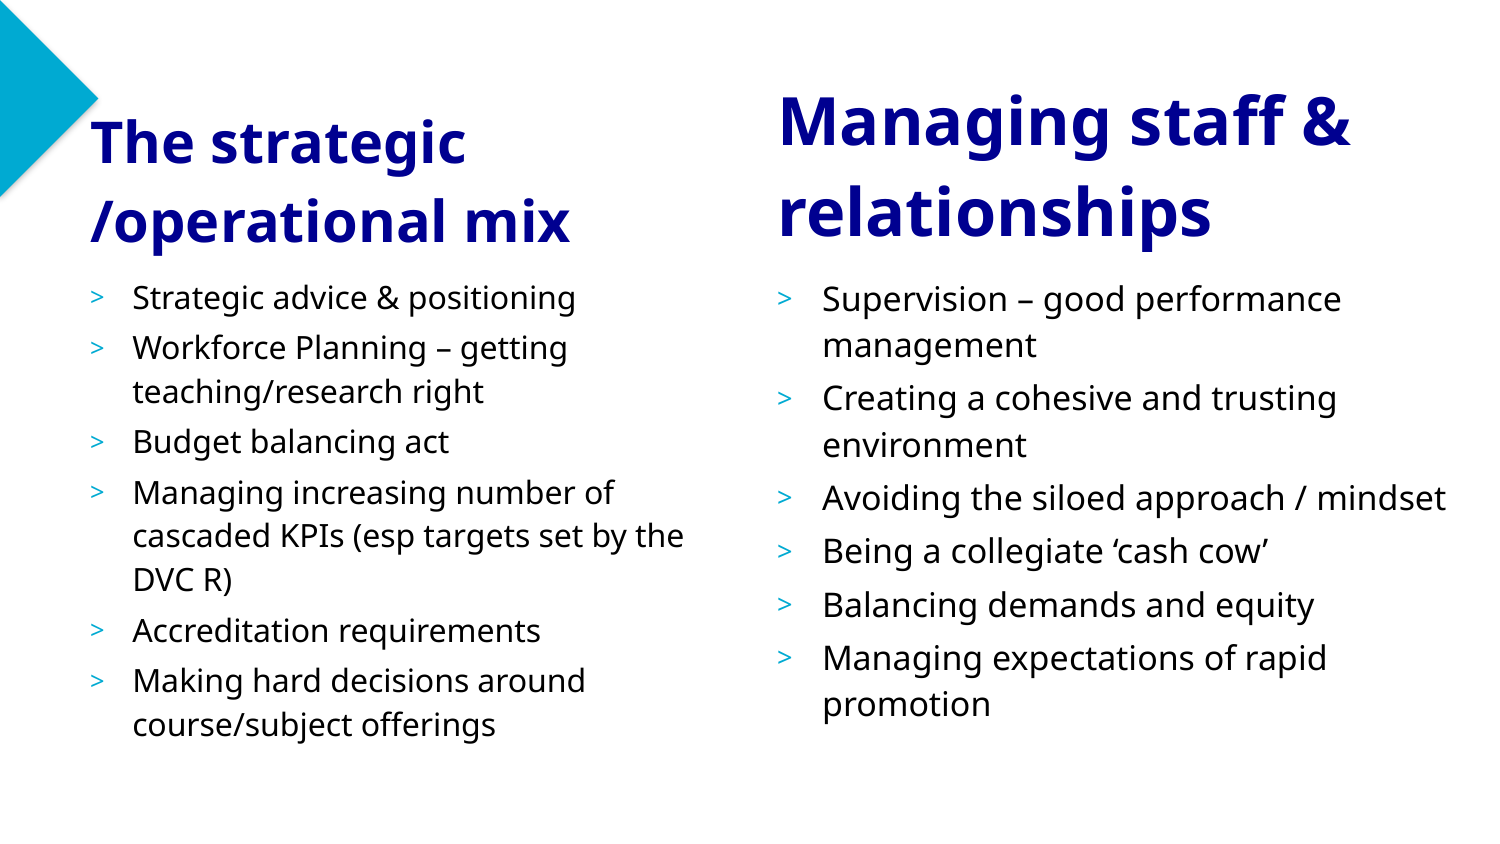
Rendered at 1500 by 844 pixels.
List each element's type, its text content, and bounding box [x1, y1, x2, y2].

list The strategic /operational mix [75, 94, 738, 267]
list Managing staff & relationships [761, 67, 1425, 267]
list Supervision – good performance management Creating a cohesive and trusting environment Avoiding the siloed approach / mindset Being a collegiate ‘cash cow’ Balancing demands and equity Managing expectations of rapid promotion [761, 267, 1472, 754]
list Strategic advice & positioning Workforce Planning – getting teaching/research right Budget balancing act Managing increasing number of cascaded KPIs (esp targets set by the DVC R) Accreditation requirements Making hard decisions around course/subject offerings [75, 267, 738, 754]
